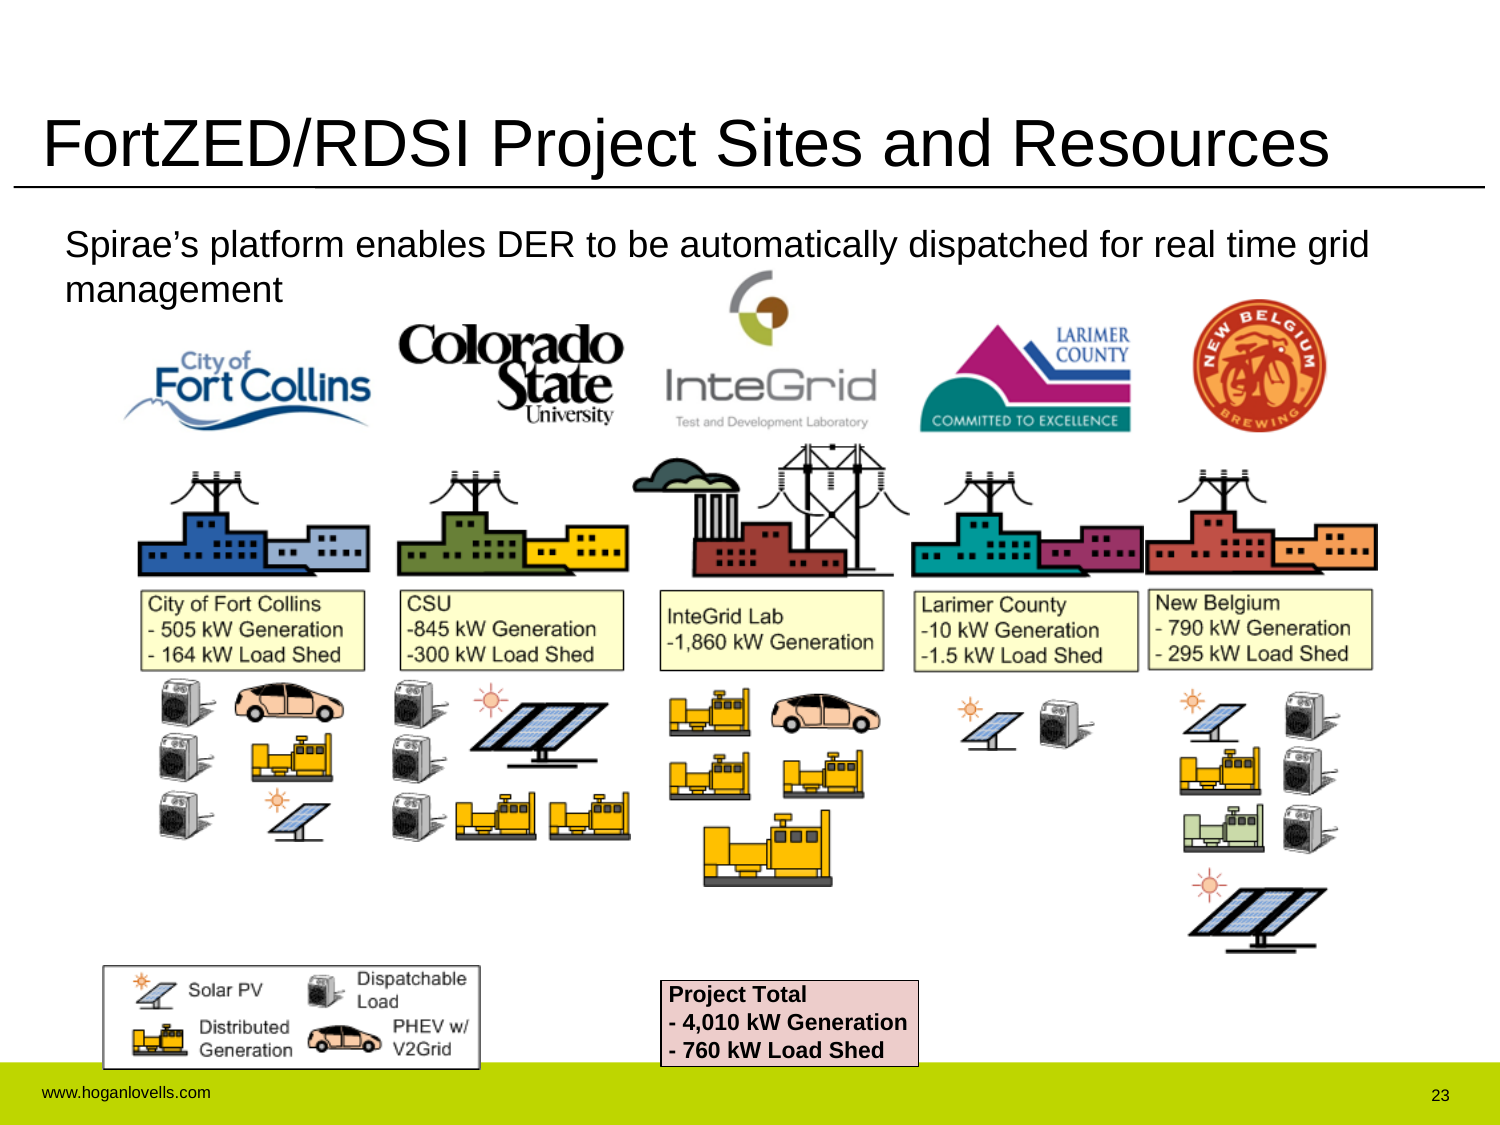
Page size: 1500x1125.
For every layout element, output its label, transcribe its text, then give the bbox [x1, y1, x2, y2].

slide_number 23 [1114, 1065, 1465, 1125]
title FortZED/RDSI Project Sites and Resources [27, 0, 1499, 188]
picture [99, 262, 1379, 1070]
text_box Spirae’s platform enables DER to be automatically dispatched for real time grid management [50, 212, 1450, 318]
